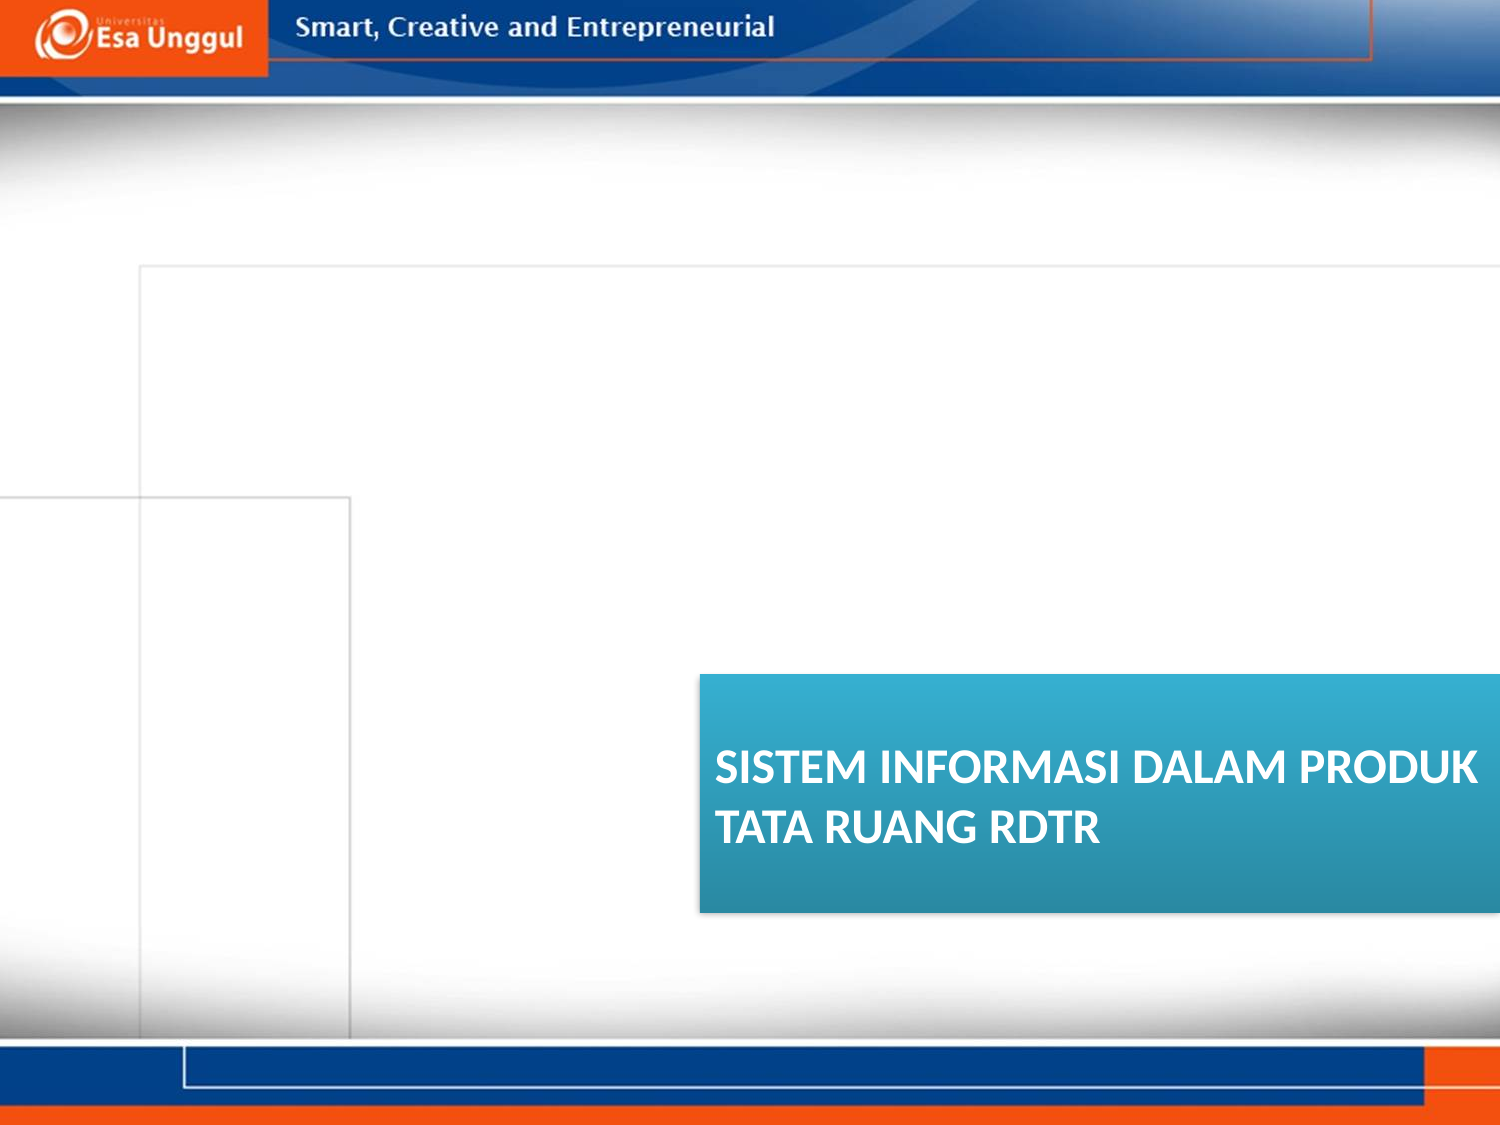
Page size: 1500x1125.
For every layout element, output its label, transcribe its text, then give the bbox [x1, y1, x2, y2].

picture [0, 0, 1500, 1125]
text_box SISTEM INFORMASI DALAM PRODUK TATA RUANG RDTR [699, 674, 1500, 913]
